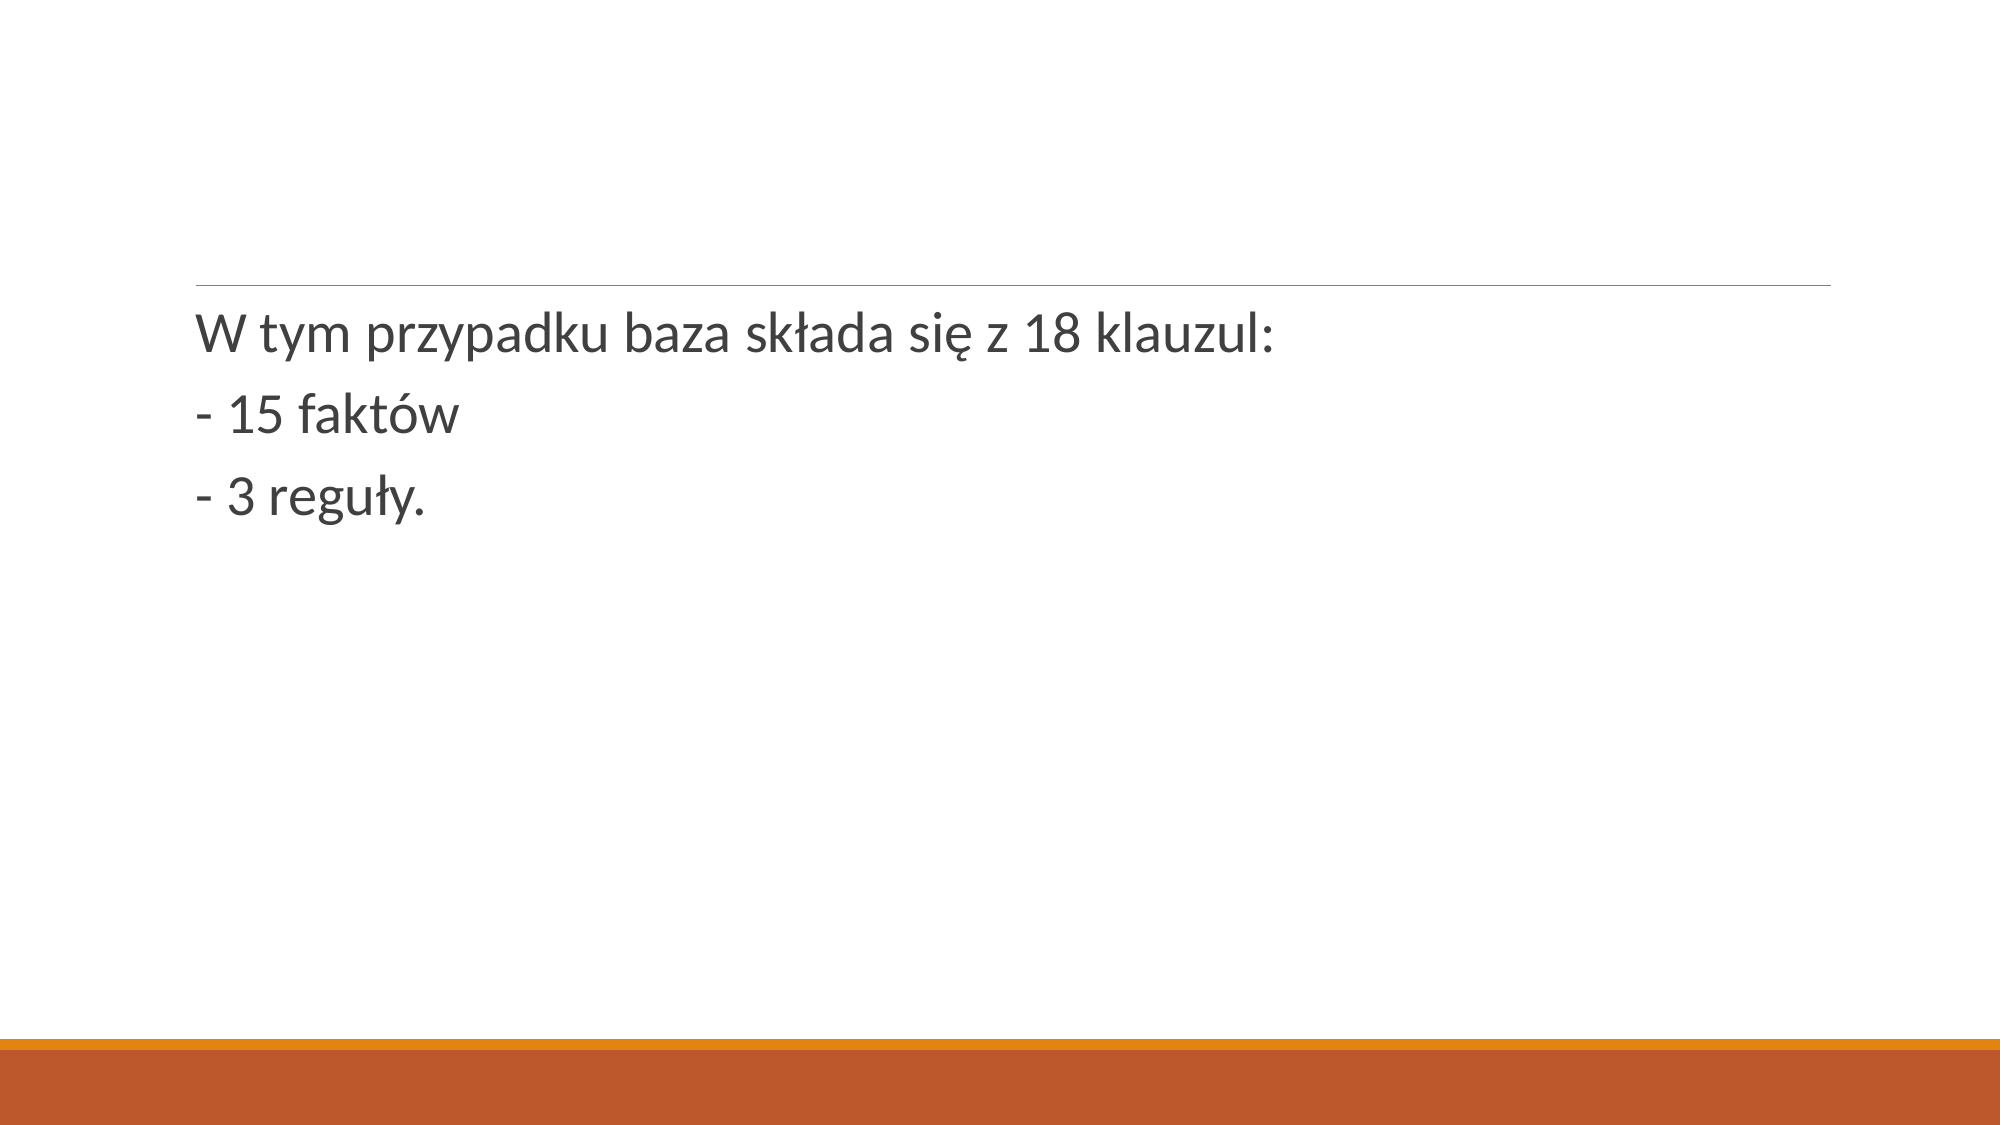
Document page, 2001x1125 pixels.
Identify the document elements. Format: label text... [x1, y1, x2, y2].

list W tym przypadku baza składa się z 18 klauzul: - 15 faktów - 3 reguły. [180, 302, 1830, 963]
